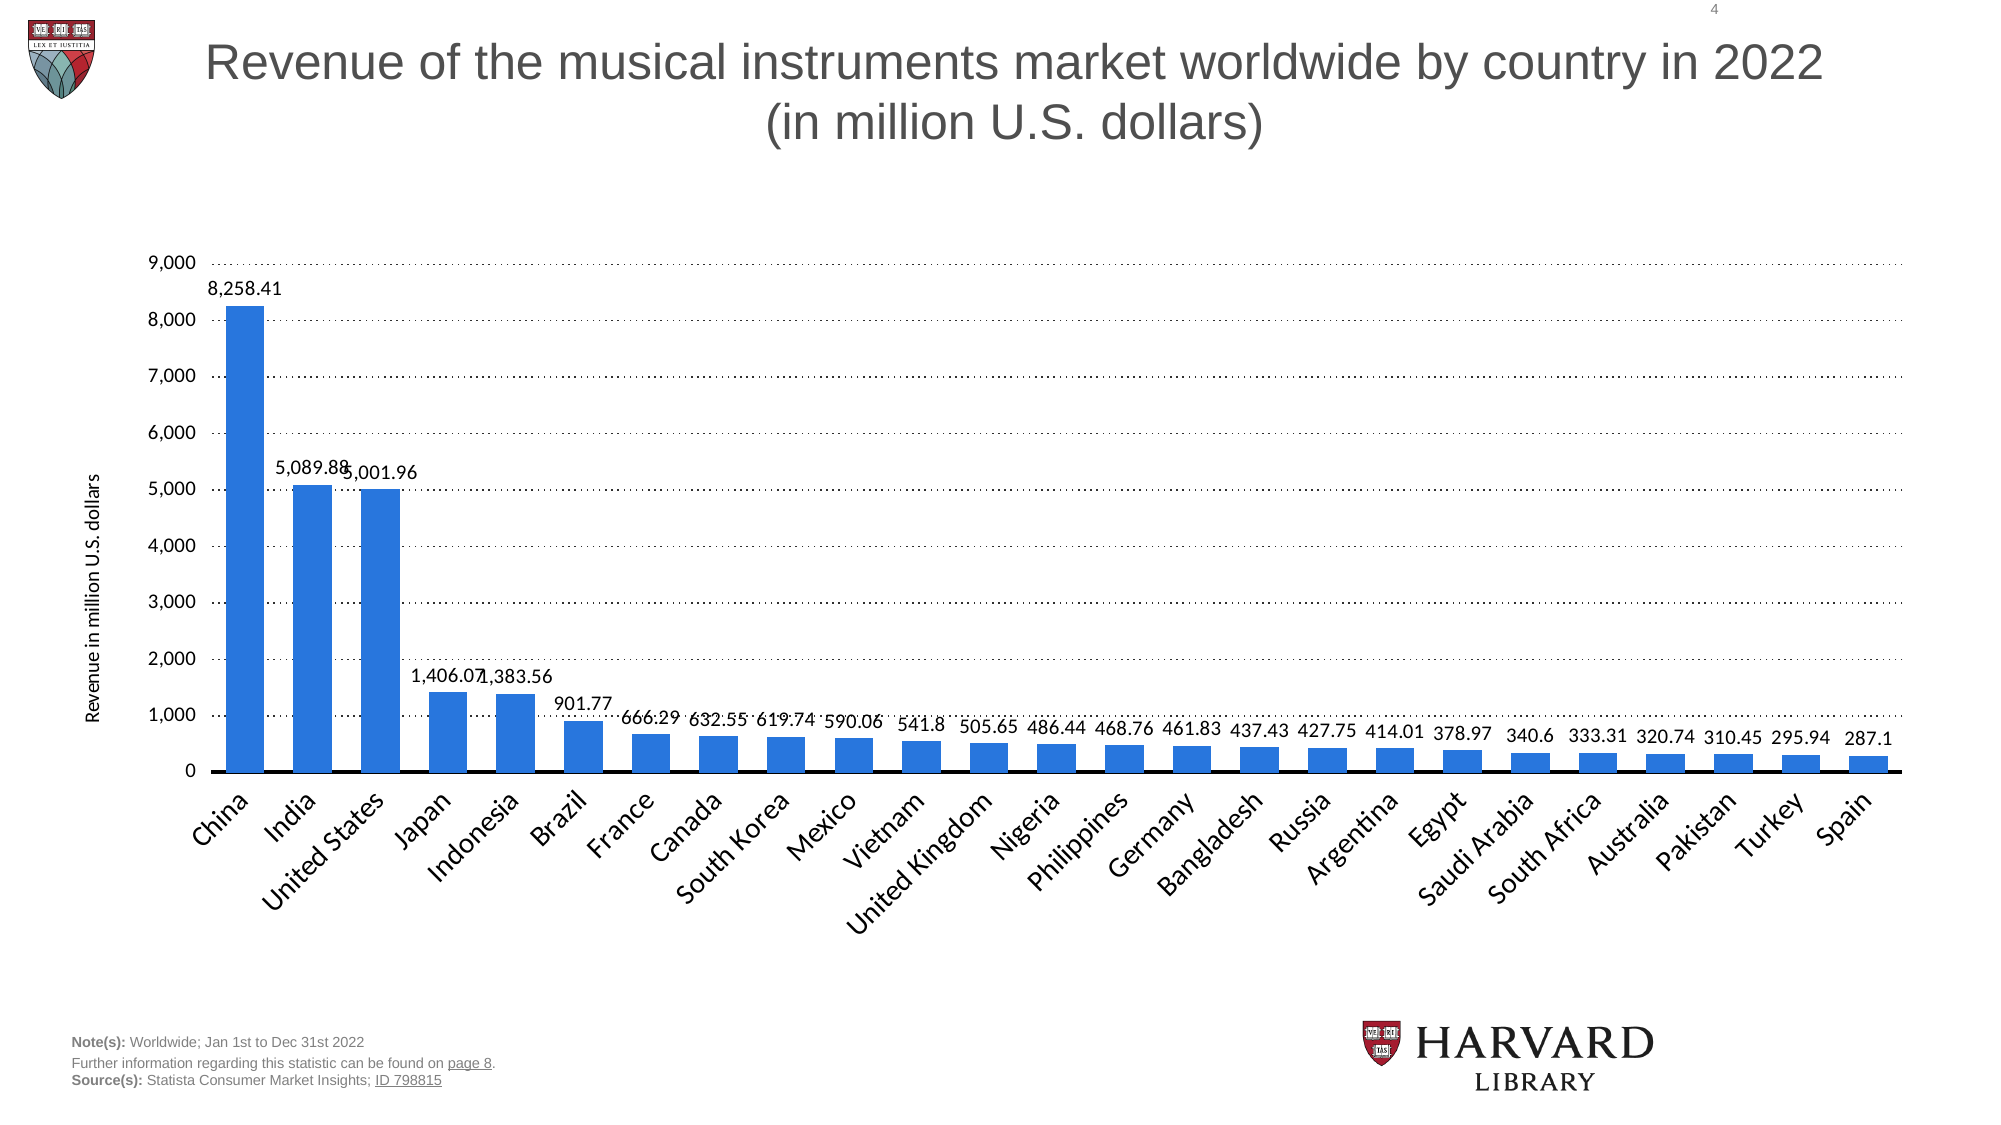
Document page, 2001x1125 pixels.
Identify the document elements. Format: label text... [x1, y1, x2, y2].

text_box [1351, 1009, 1665, 1107]
text_box Note(s): Worldwide; Jan 1st to Dec 31st 2022 Further information regarding this statistic can be found on page 8. Source(s): Statista Consumer Market Insights; ID 798815 [71, 1001, 1395, 1090]
text_box 4 [1645, 0, 1720, 35]
chart [50, 239, 1941, 959]
picture [28, 20, 95, 99]
text_box Revenue of the musical instruments market worldwide by country in 2022 (in million U.S. dollars) [180, 28, 1850, 172]
